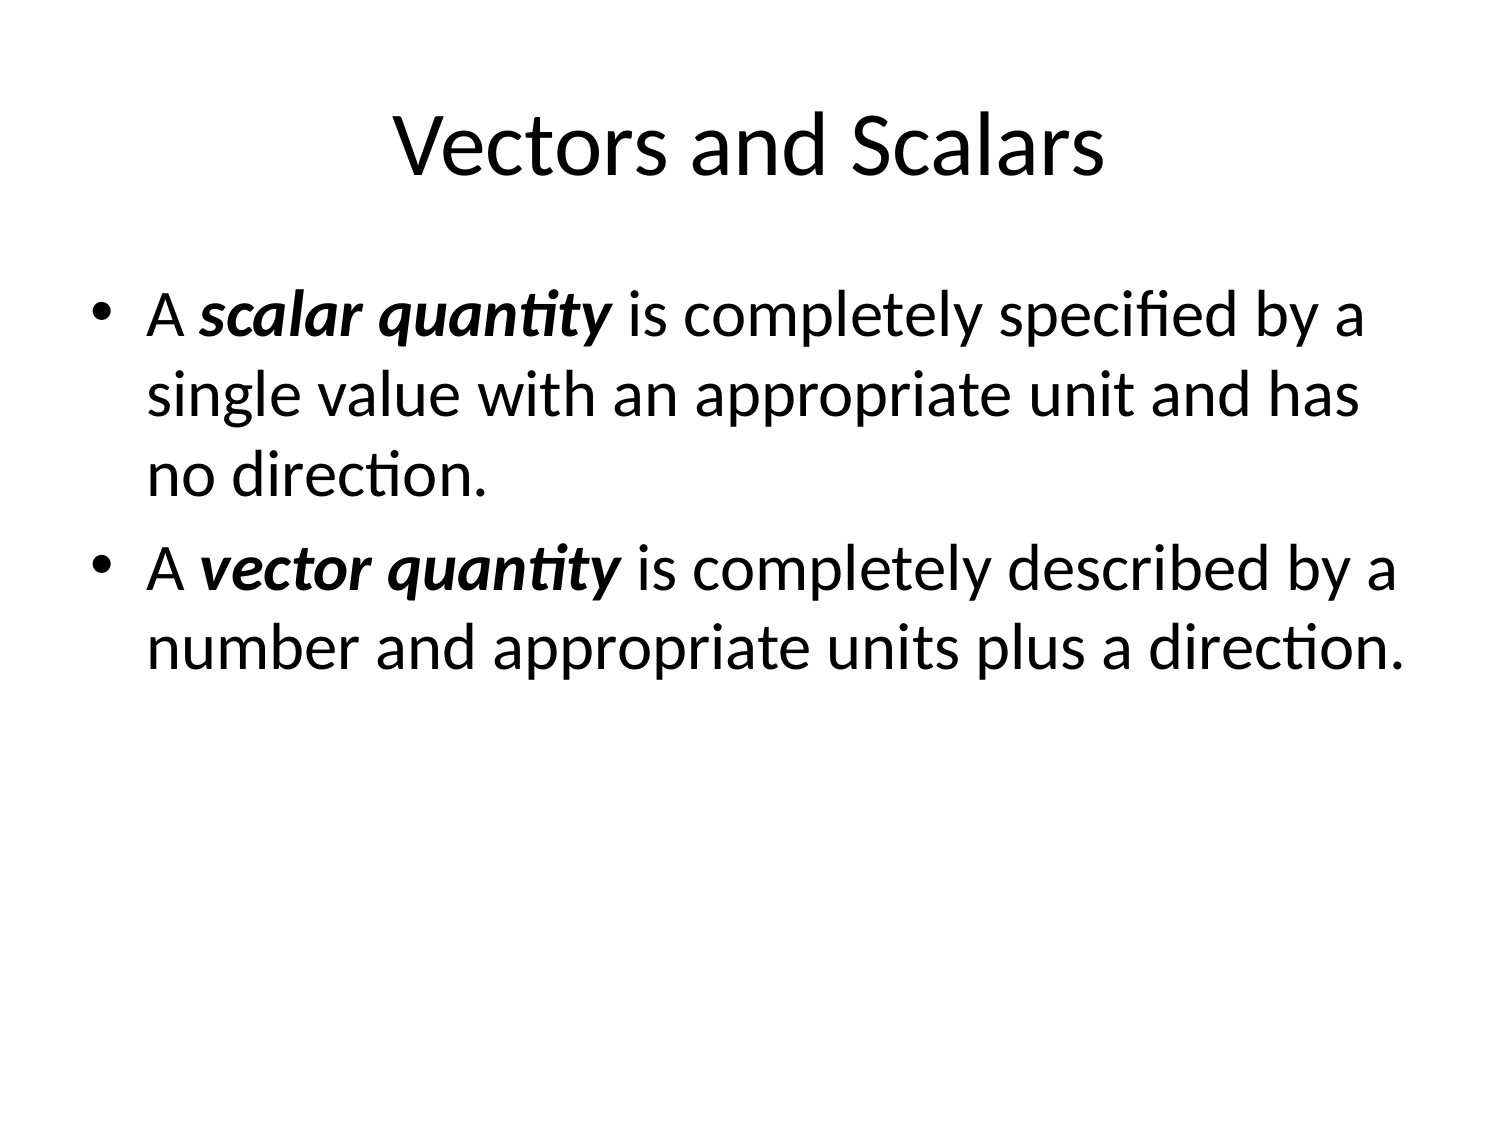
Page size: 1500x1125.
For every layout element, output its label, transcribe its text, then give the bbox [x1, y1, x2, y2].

title Vectors and Scalars [75, 45, 1425, 233]
list A scalar quantity is completely specified by a single value with an appropriate unit and has no direction. A vector quantity is completely described by a number and appropriate units plus a direction. [75, 262, 1425, 1005]
